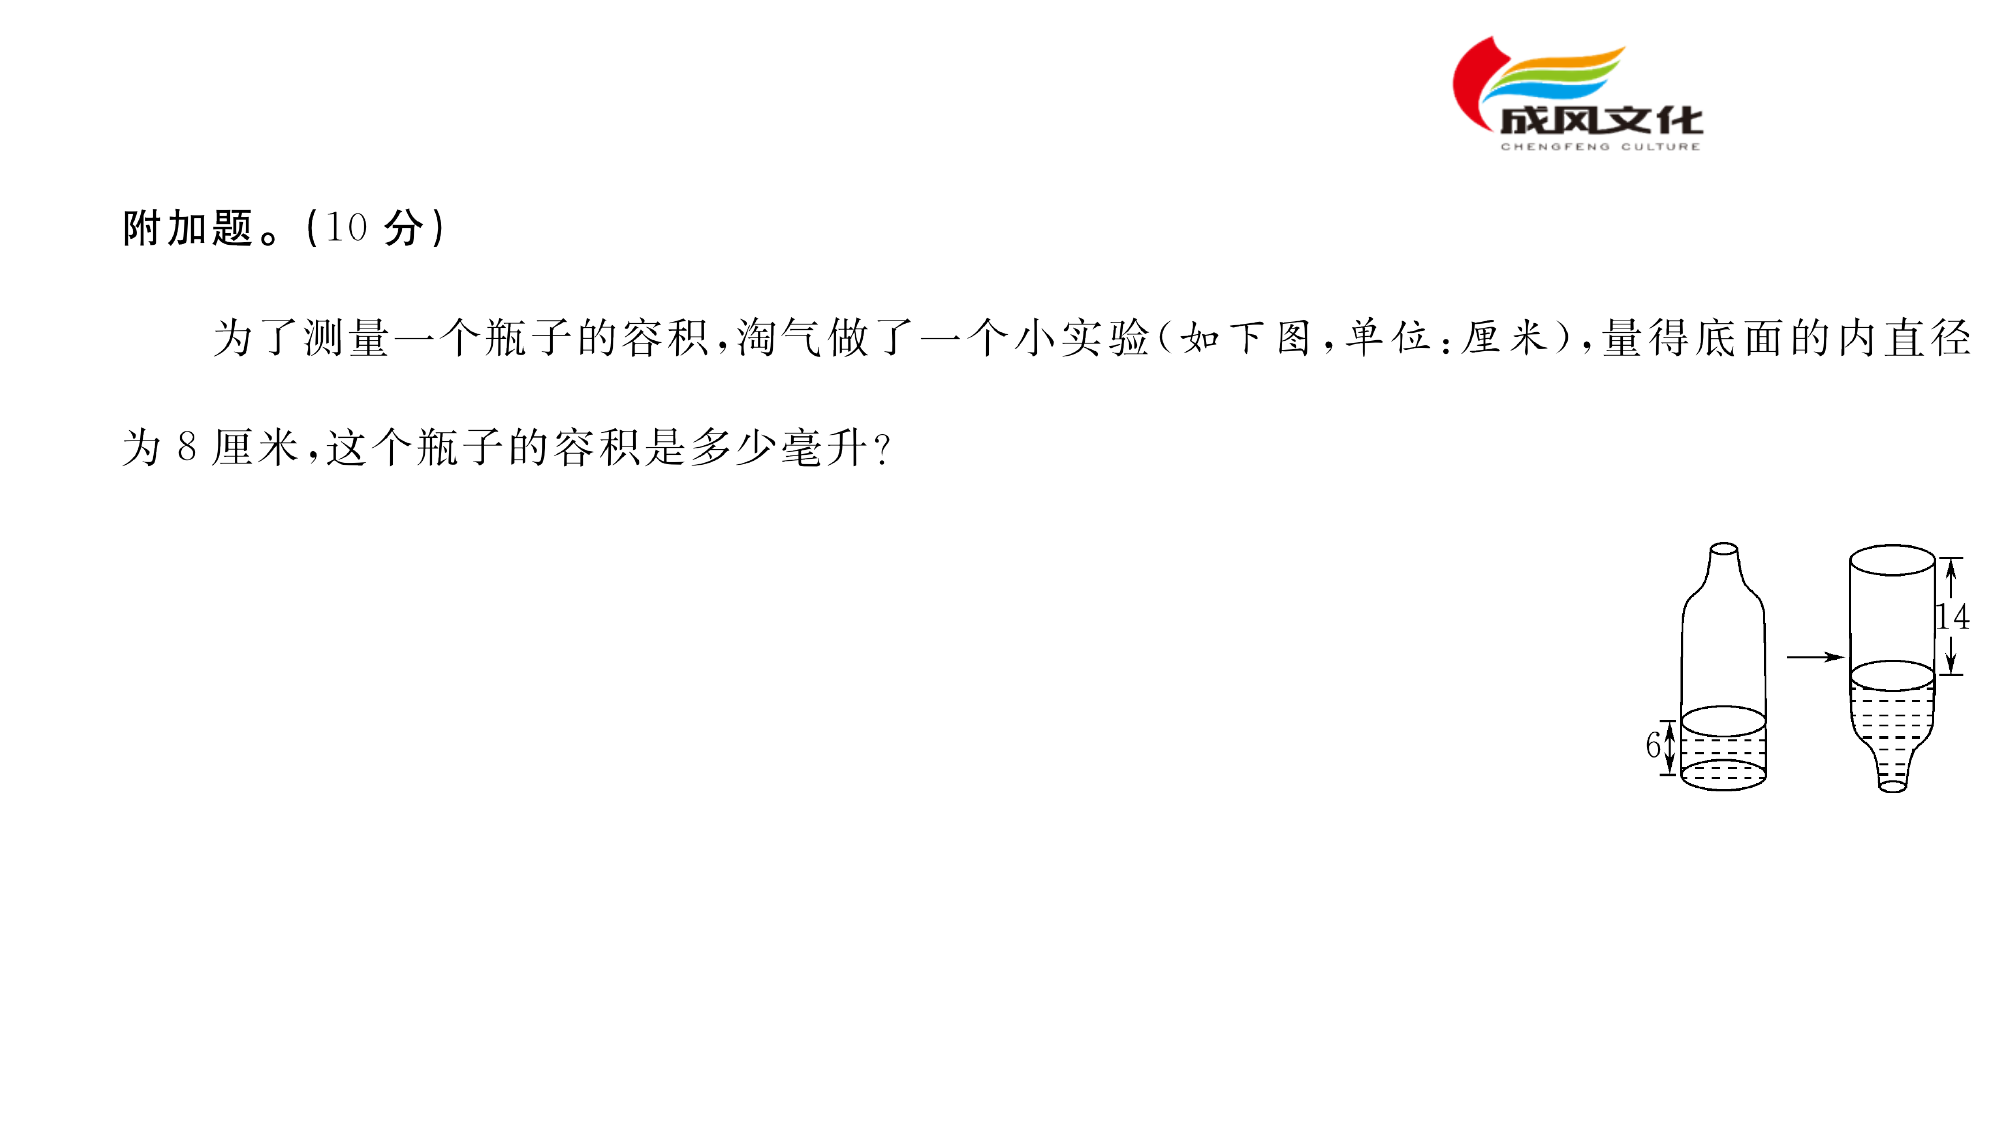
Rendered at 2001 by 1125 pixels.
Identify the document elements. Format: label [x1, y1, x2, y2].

picture [118, 30, 2000, 821]
